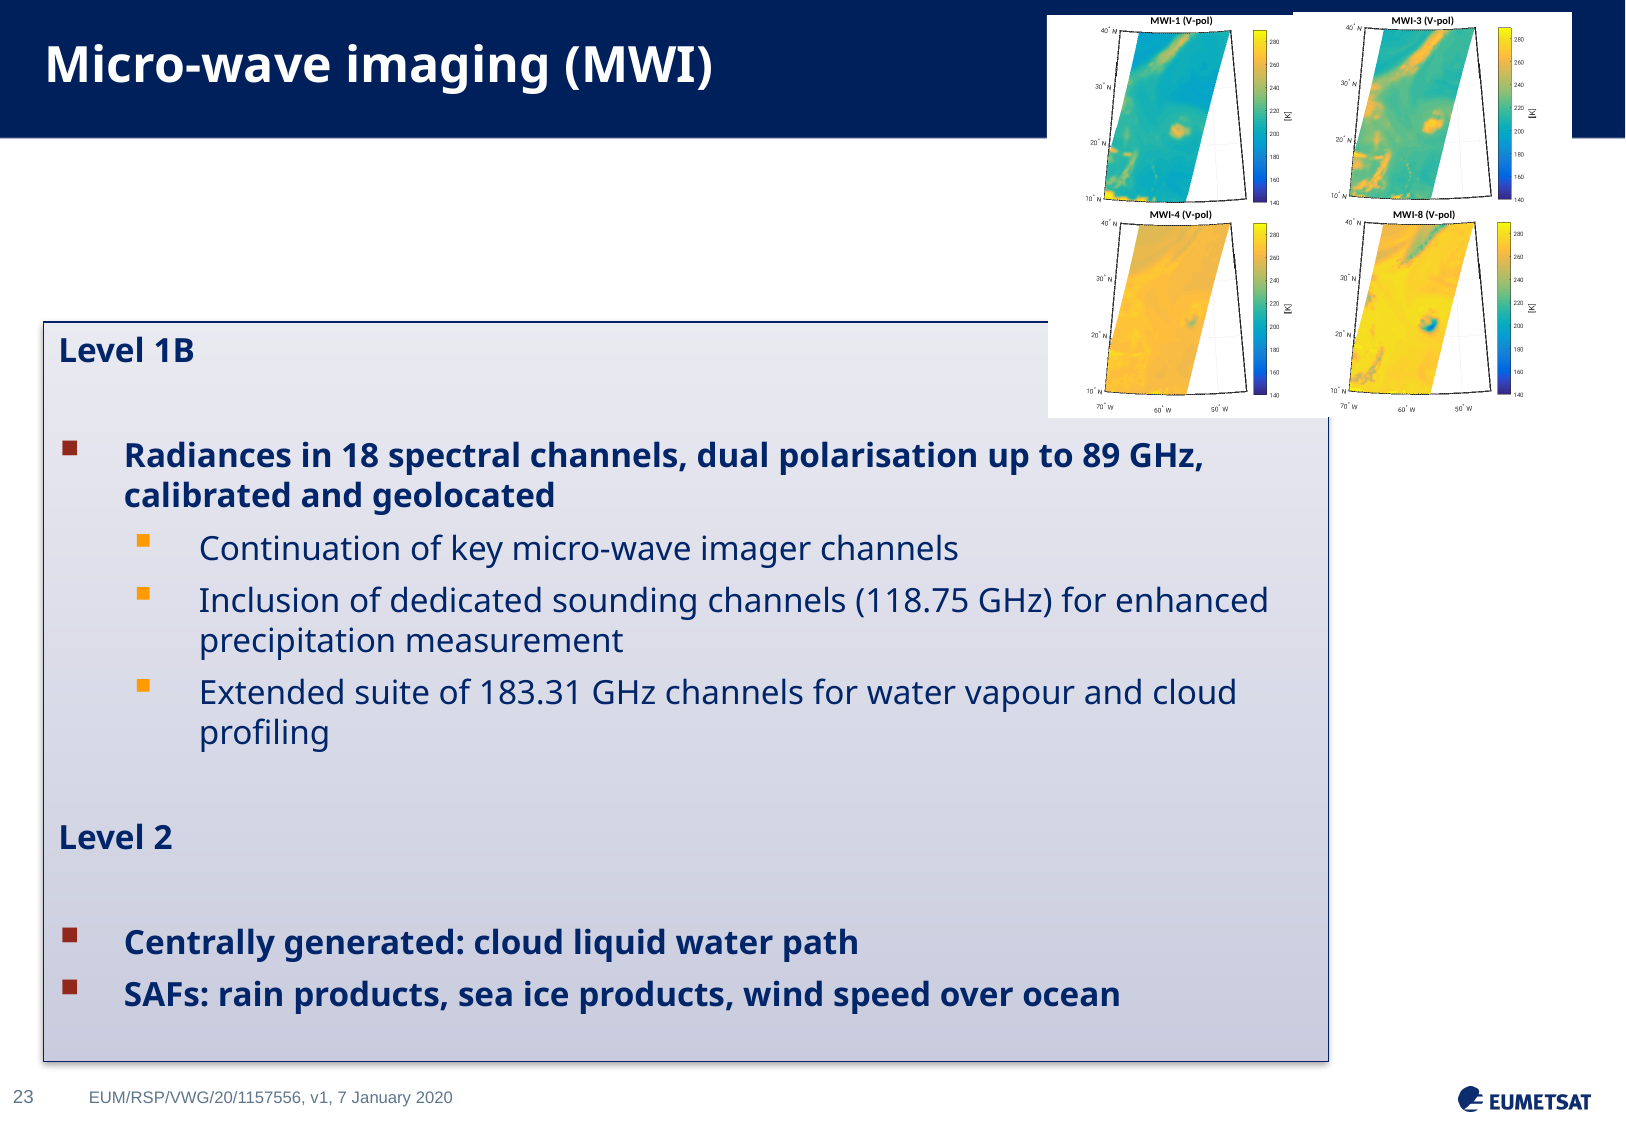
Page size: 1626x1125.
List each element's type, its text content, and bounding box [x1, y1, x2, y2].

text_box Micro-wave imaging (MWI) [29, 25, 963, 167]
picture [0, 0, 1626, 1125]
text_box Level 1B Radiances in 18 spectral channels, dual polarisation up to 89 GHz, calibrated and geolocated Continuation of key micro-wave imager channels Inclusion of dedicated sounding channels (118.75 GHz) for enhanced precipitation measurement Extended suite of 183.31 GHz channels for water vapour and cloud profiling Level 2 Centrally generated: cloud liquid water path SAFs: rain products, sea ice products, wind speed over ocean [43, 321, 1329, 1062]
